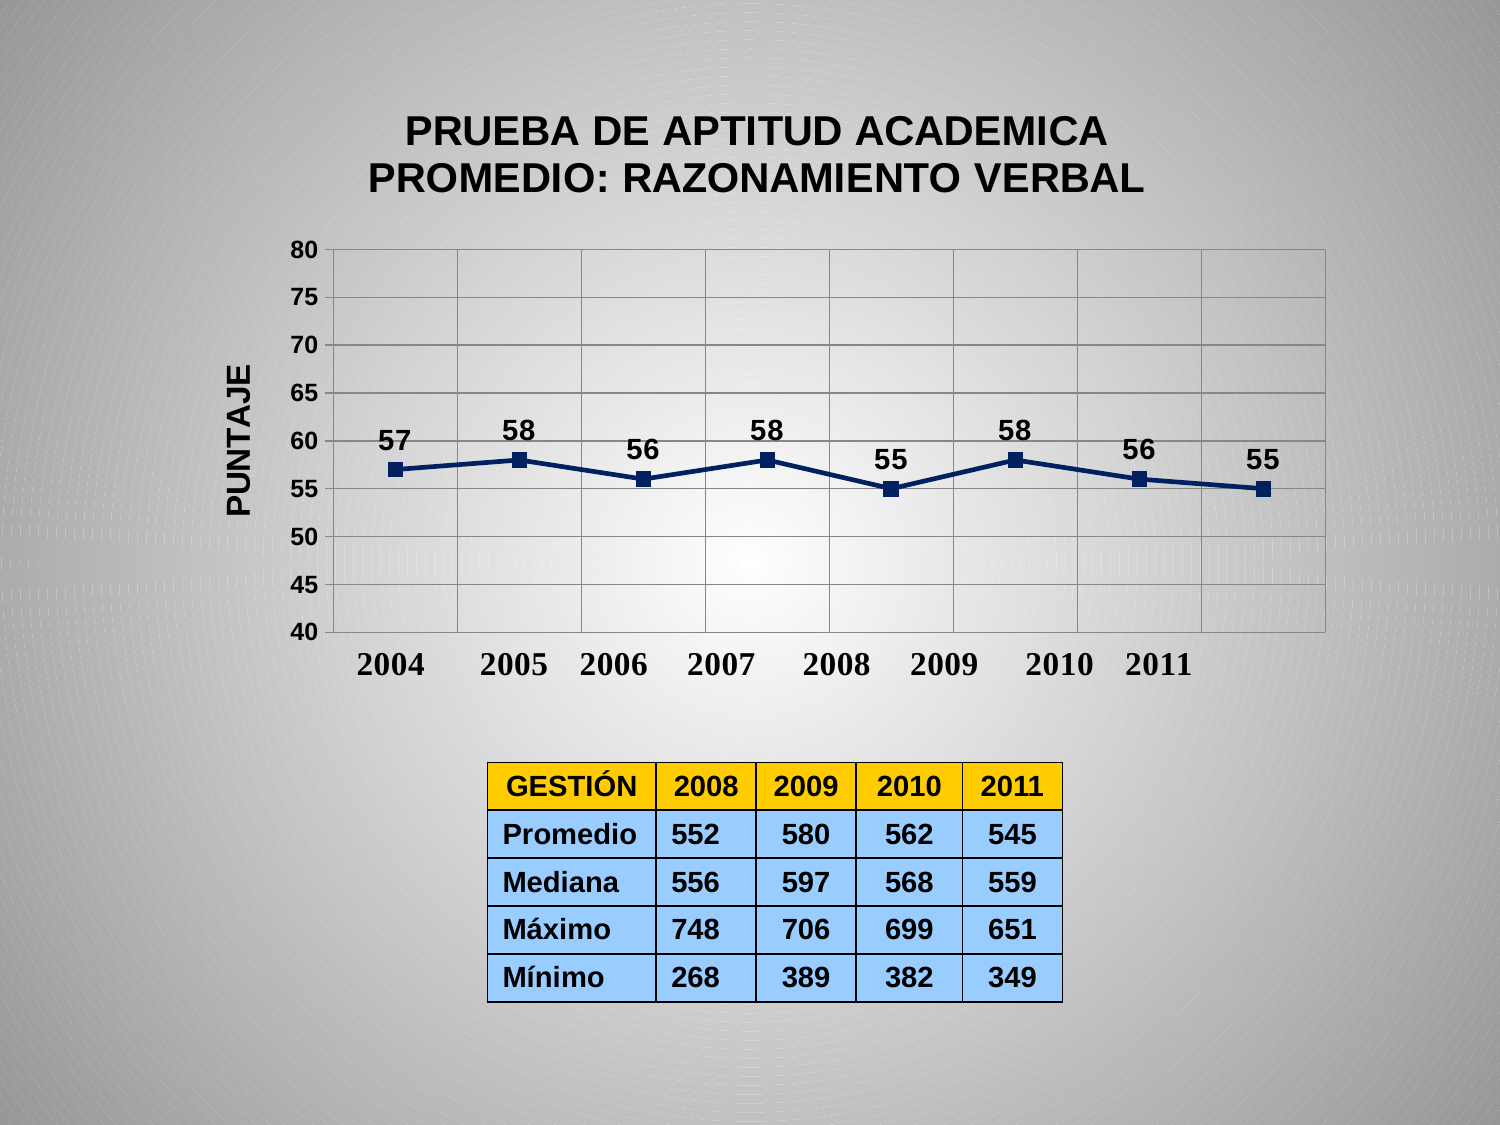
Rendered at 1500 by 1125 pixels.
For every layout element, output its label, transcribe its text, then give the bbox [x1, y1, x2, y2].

table_cell Mínimo [488, 955, 655, 1001]
table_cell 706 [757, 907, 855, 953]
table_cell 552 [657, 811, 755, 857]
table_header GESTIÓN [488, 763, 655, 809]
table_cell 748 [657, 907, 755, 953]
table_header 2011 [963, 763, 1062, 809]
table_cell 389 [757, 955, 855, 1001]
table_cell 580 [757, 811, 855, 857]
chart [149, 74, 1363, 713]
table_cell 349 [963, 955, 1062, 1001]
table_cell 699 [857, 907, 962, 953]
table_cell Máximo [488, 907, 655, 953]
table_cell 568 [857, 859, 962, 905]
table_cell 545 [963, 811, 1062, 857]
table_cell 268 [657, 955, 755, 1001]
table_cell 556 [657, 859, 755, 905]
table_cell 597 [757, 859, 855, 905]
table_header 2010 [857, 763, 962, 809]
table_header 2008 [657, 763, 755, 809]
table_cell 651 [963, 907, 1062, 953]
table_cell 559 [963, 859, 1062, 905]
table_header 2009 [757, 763, 855, 809]
table_cell Promedio [488, 811, 655, 857]
table_cell 562 [857, 811, 962, 857]
table_cell Mediana [488, 859, 655, 905]
table_cell 382 [857, 955, 962, 1001]
